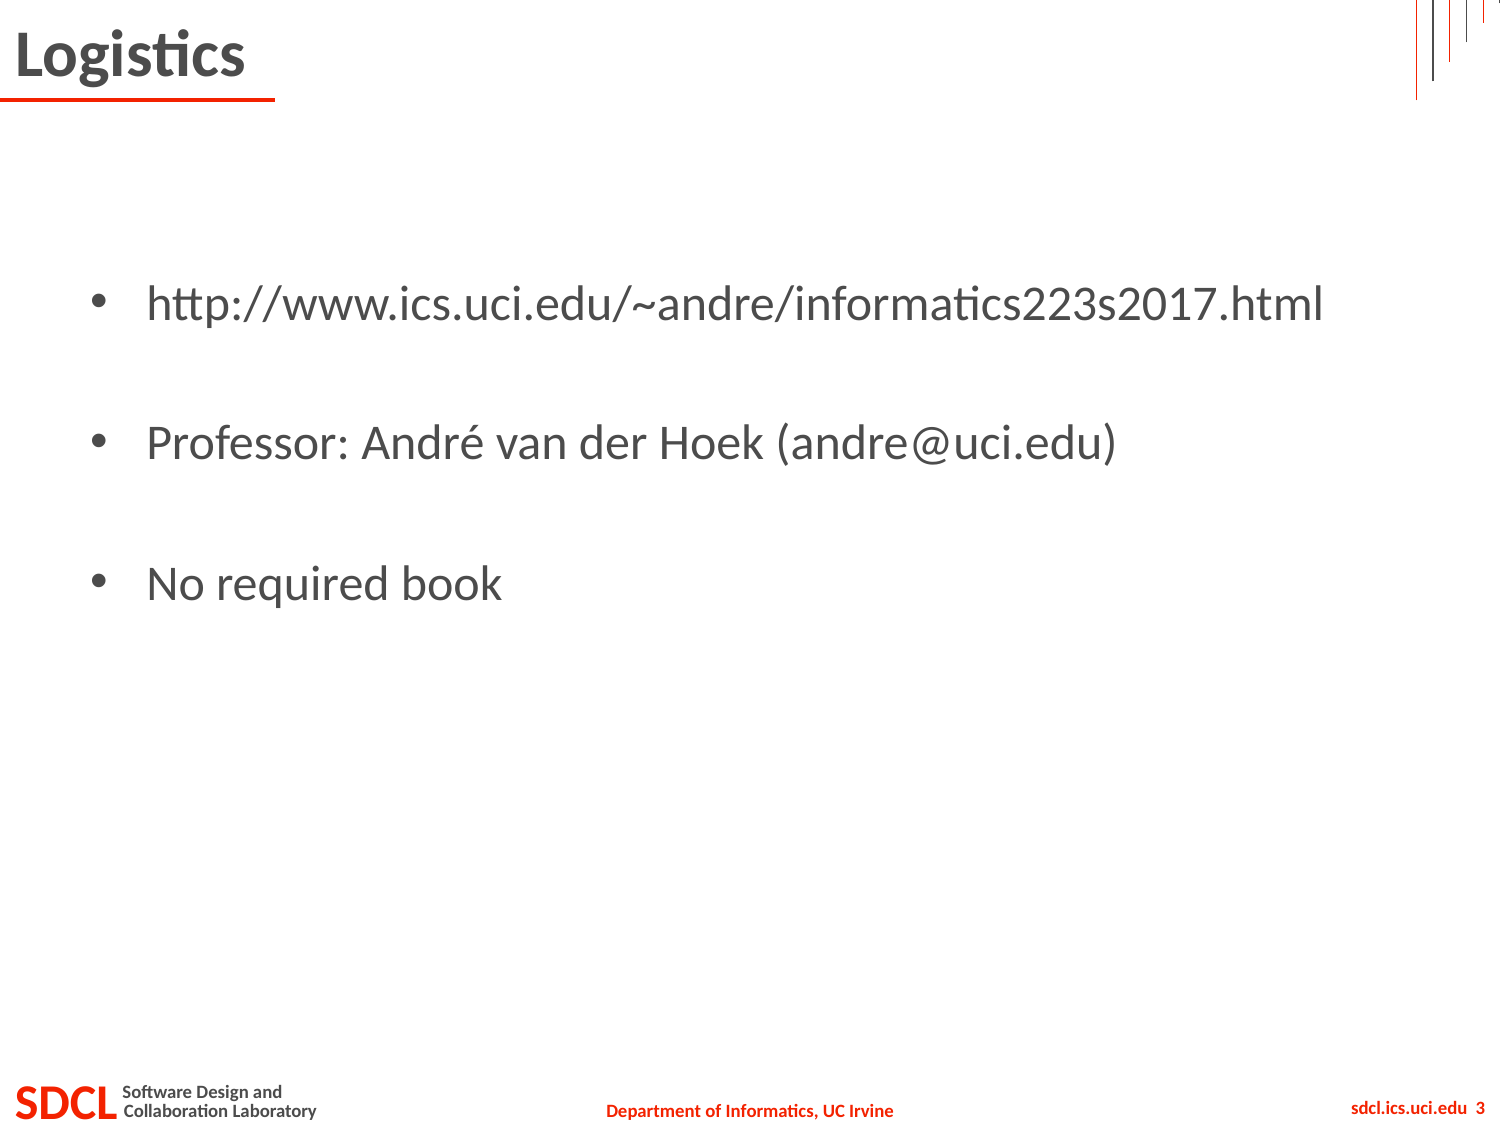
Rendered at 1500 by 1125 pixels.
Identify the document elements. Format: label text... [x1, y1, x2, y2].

title Logistics [0, 0, 1350, 100]
list http://www.ics.uci.edu/~andre/informatics223s2017.html Professor: André van der Hoek (andre@uci.edu) No required book [75, 262, 1417, 1005]
